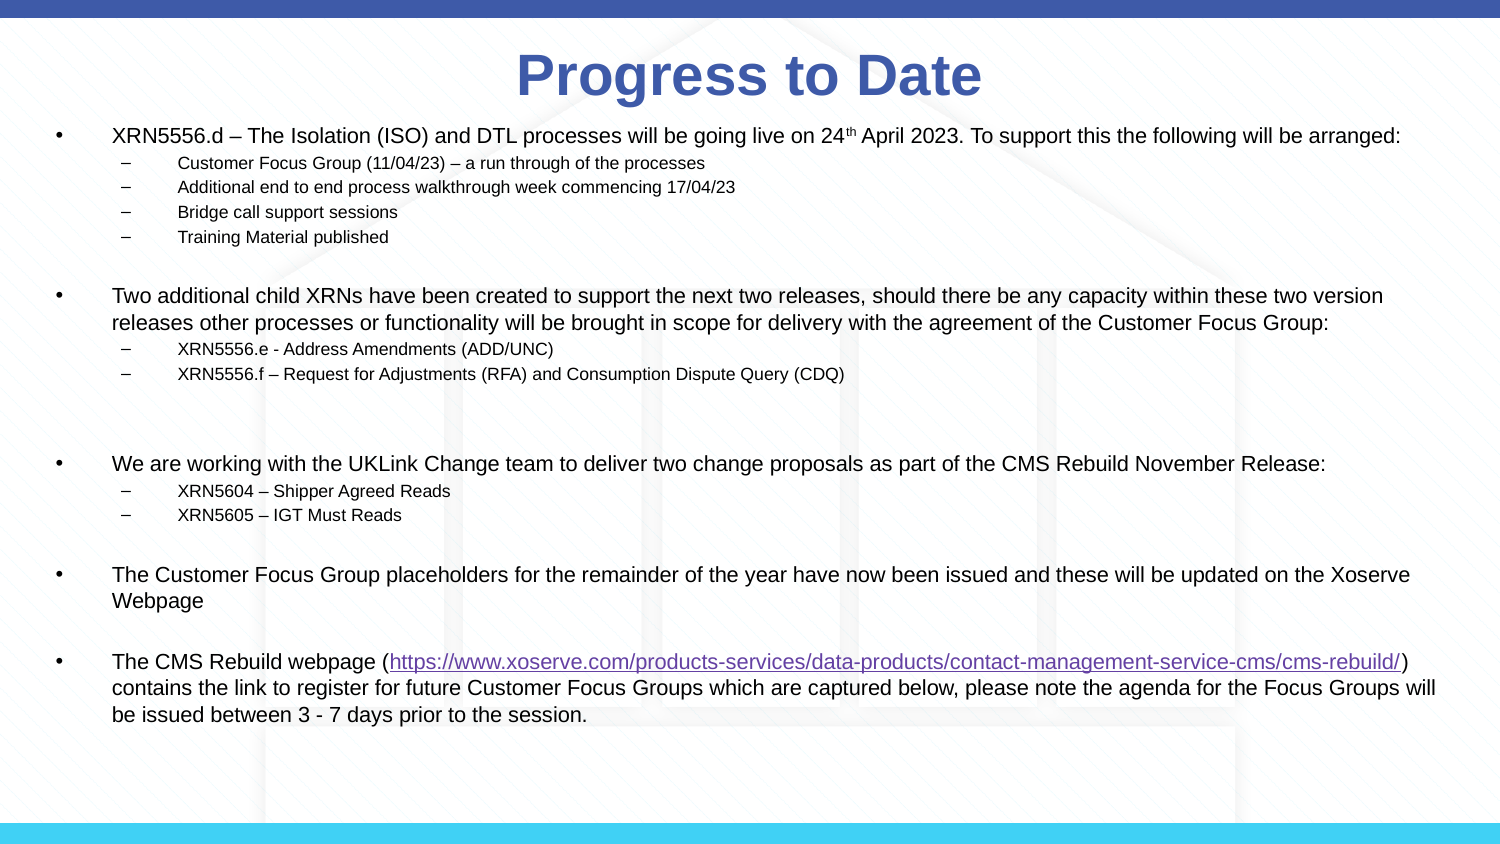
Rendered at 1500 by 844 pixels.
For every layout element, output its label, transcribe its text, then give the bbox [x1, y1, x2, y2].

title Progress to Date [75, 20, 1425, 89]
list XRN5556.d – The Isolation (ISO) and DTL processes will be going live on 24th April 2023. To support this the following will be arranged: Customer Focus Group (11/04/23) – a run through of the processes Additional end to end process walkthrough week commencing 17/04/23 Bridge call support sessions Training Material published Two additional child XRNs have been created to support the next two releases, should there be any capacity within these two version releases other processes or functionality will be brought in scope for delivery with the agreement of the Customer Focus Group: XRN5556.e - Address Amendments (ADD/UNC) XRN5556.f – Request for Adjustments (RFA) and Consumption Dispute Query (CDQ) We are working with the UKLink Change team to deliver two change proposals as part of the CMS Rebuild November Release: XRN5604 – Shipper Agreed Reads XRN5605 – IGT Must Reads The Customer Focus Group placeholders for the remainder of the year have now been issued and these will be updated on the Xoserve Webpage The CMS Rebuild webpage (https://www.xoserve.com/products-services/data-products/contact-management-service-cms/cms-rebuild/) contains the link to register for future Customer Focus Groups which are captured below, please note the agenda for the Focus Groups will be issued between 3 - 7 days prior to the session. [44, 89, 1456, 808]
picture [0, 0, 1500, 844]
